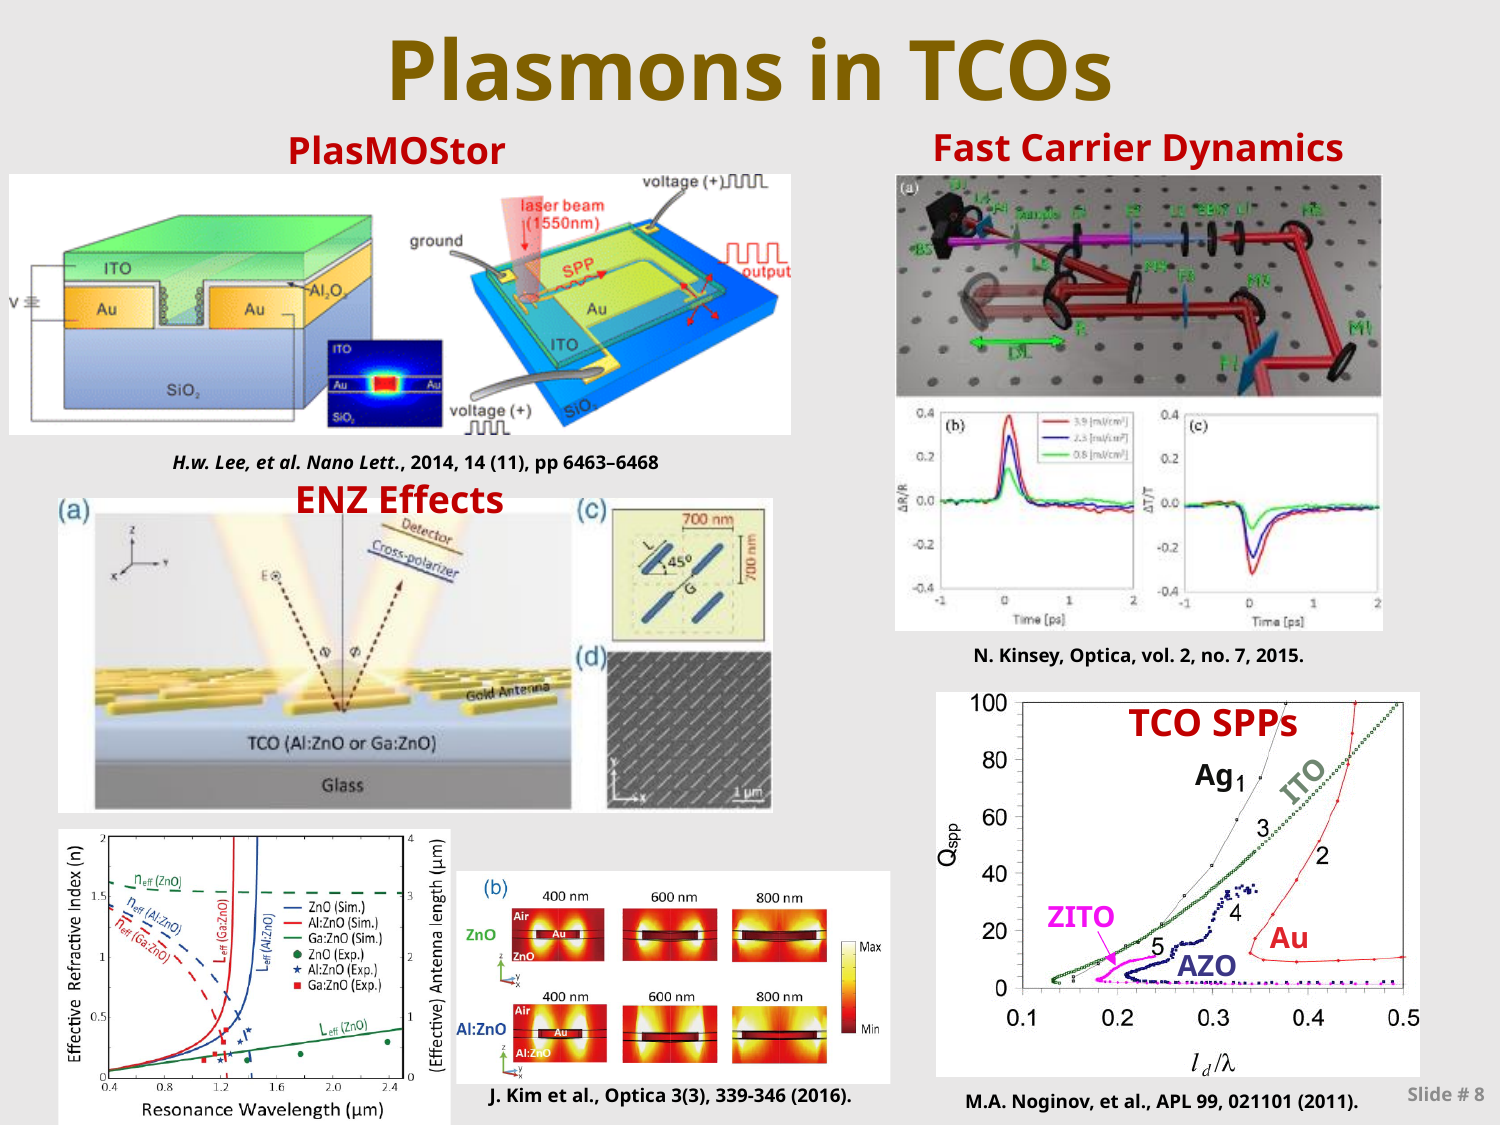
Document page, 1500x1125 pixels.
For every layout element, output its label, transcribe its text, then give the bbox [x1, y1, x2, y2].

title Plasmons in TCOs [0, 0, 1500, 148]
text_box ENZ Effects [280, 468, 520, 498]
slide_number Slide # 8 [1162, 1065, 1500, 1125]
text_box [936, 691, 1420, 1120]
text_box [58, 498, 891, 1125]
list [9, 174, 791, 435]
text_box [894, 116, 1383, 675]
text_box PlasMOStor [272, 119, 522, 174]
text_box H.w. Lee, et al. Nano Lett., 2014, 14 (11), pp 6463–6468 [40, 443, 791, 481]
